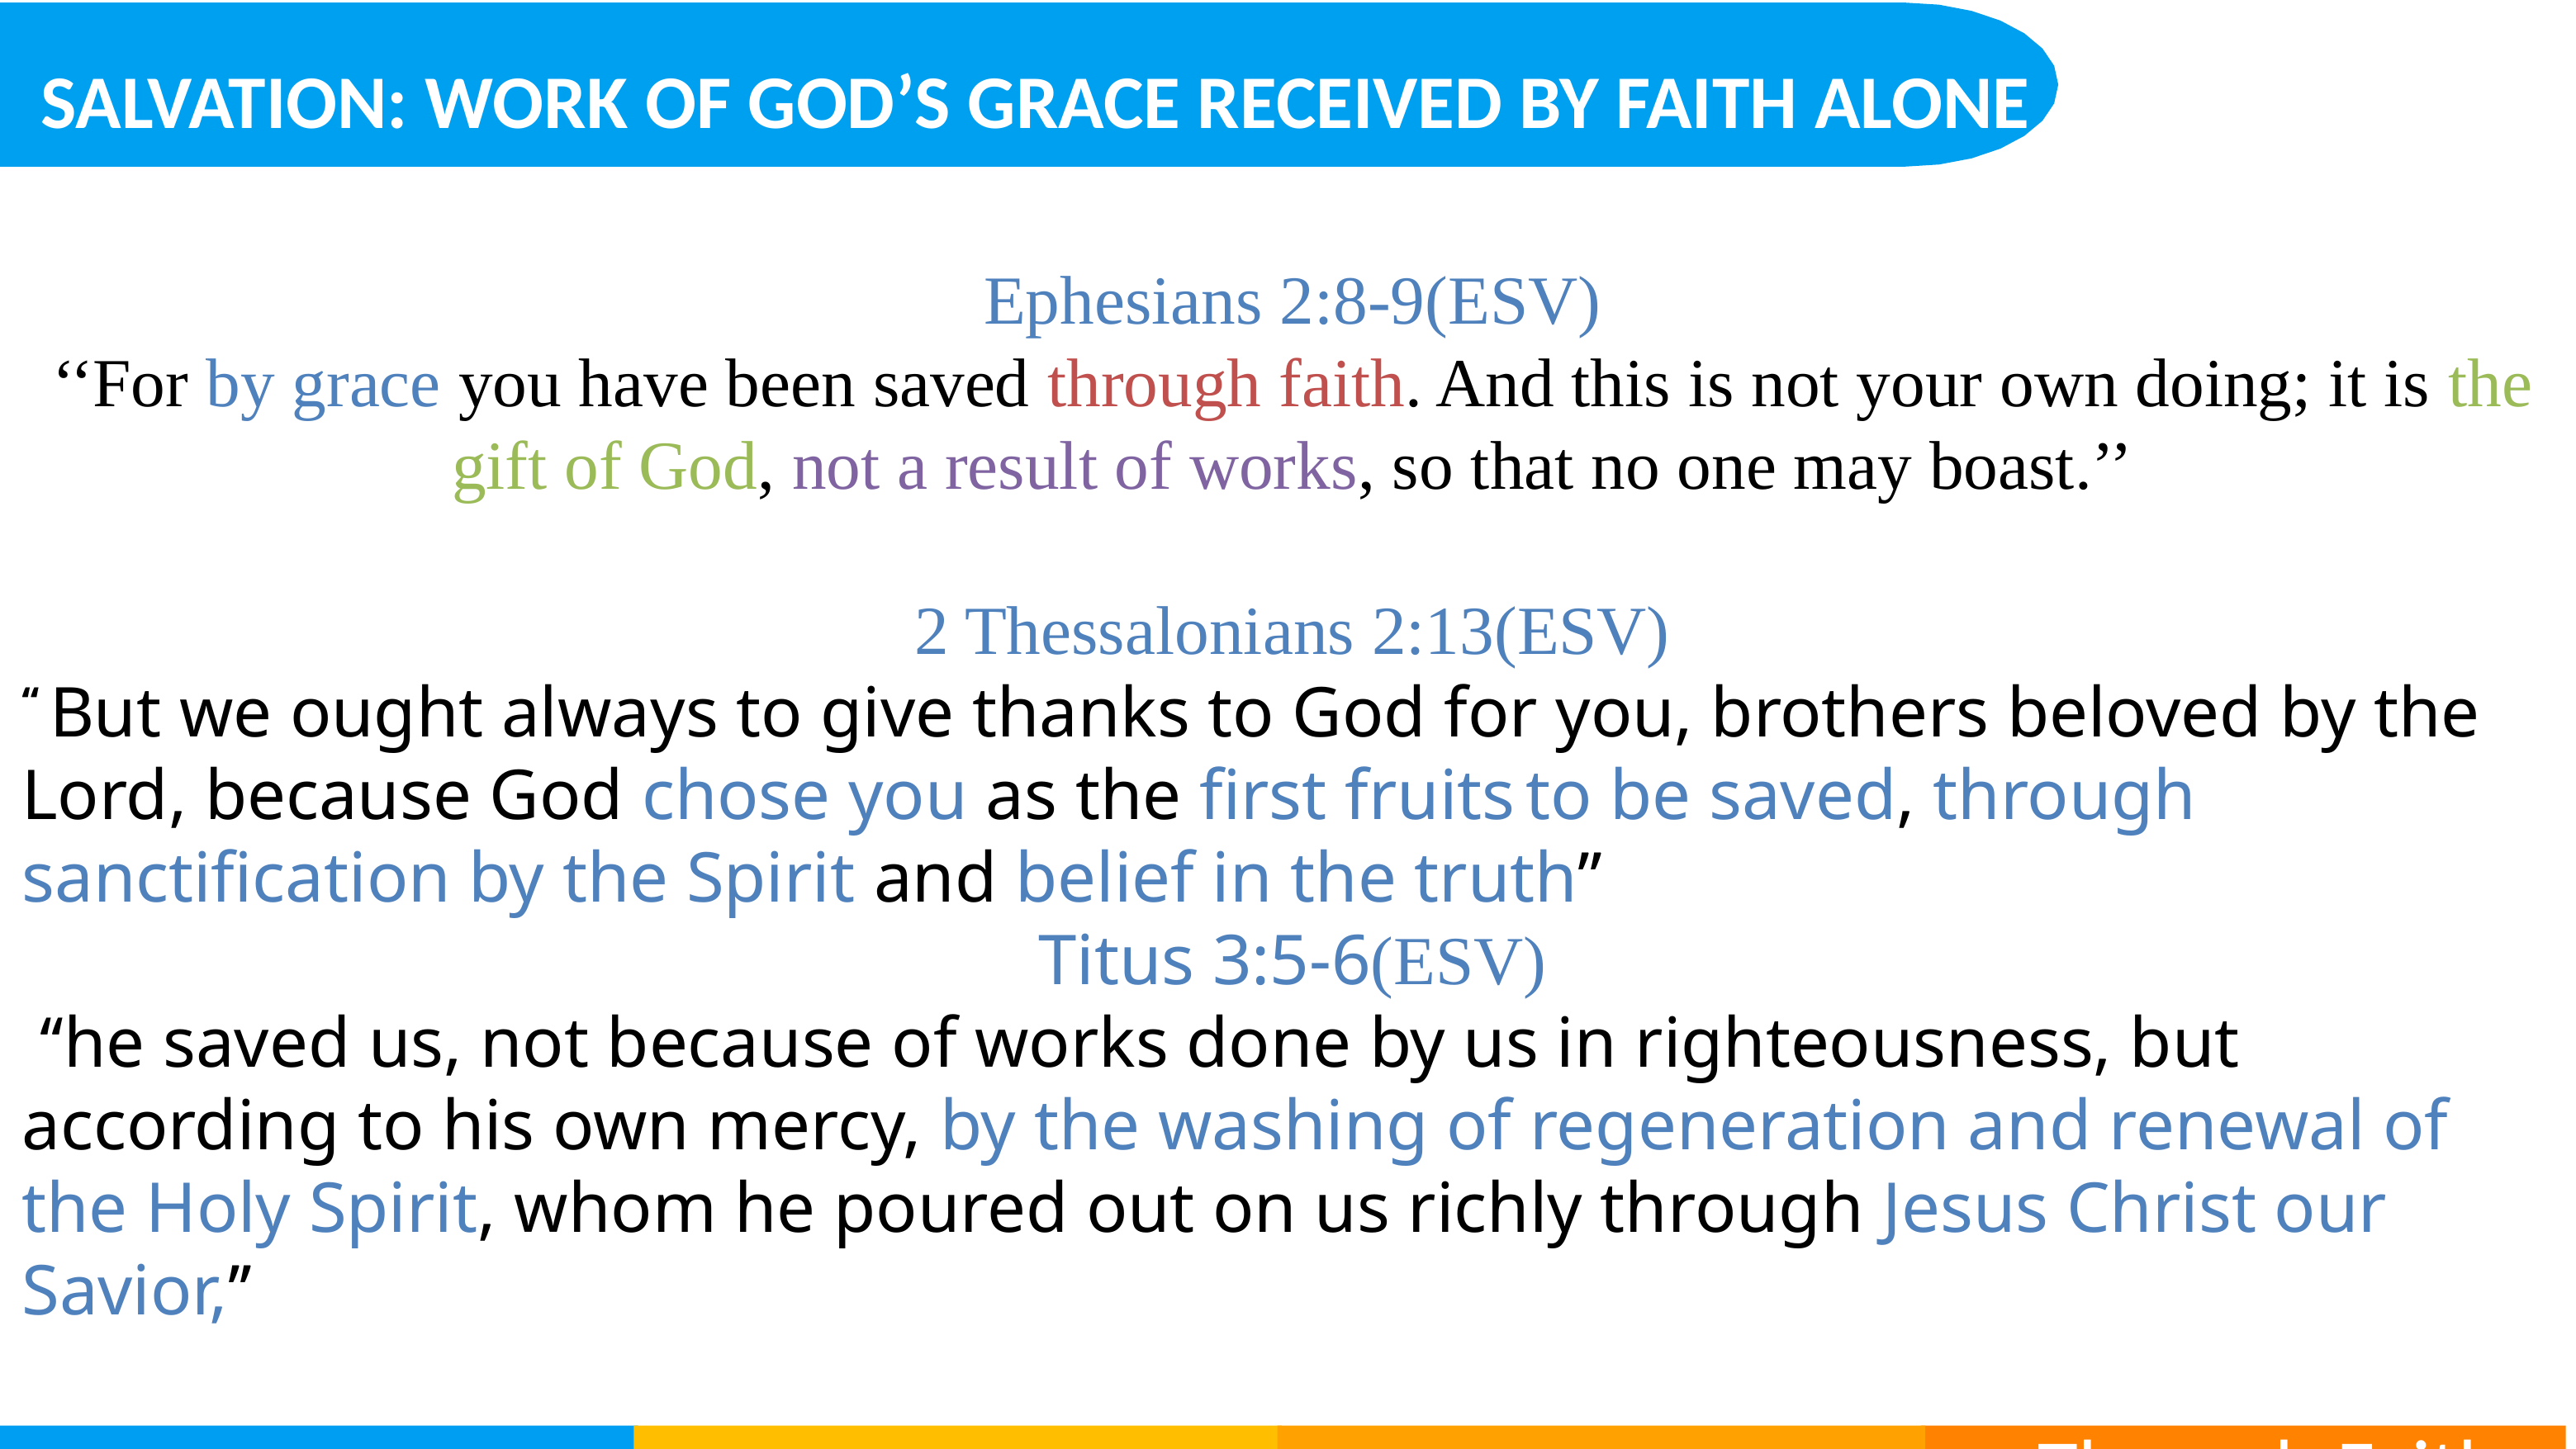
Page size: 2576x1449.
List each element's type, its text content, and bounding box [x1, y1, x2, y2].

text_box Ephesians 2:8-9(ESV) ‘‘For by grace you have been saved through faith. And this is not your own doing; it is the gift of God, not a result of works, so that no one may boast.’’ 2 Thessalonians 2:13(ESV) ‘‘ But we ought always to give thanks to God for you, brothers beloved by the Lord, because God chose you as the first fruits to be saved, through sanctification by the Spirit and belief in the truth’’ Titus 3:5-6(ESV) ‘‘he saved us, not because of works done by us in righteousness, but according to his own mercy, by the washing of regeneration and renewal of the Holy Spirit, whom he poured out on us richly through Jesus Christ our Savior,’’ [9, 166, 2576, 1449]
text_box SALVATION: WORK OF GOD’S GRACE RECEIVED BY FAITH ALONE [39, 51, 2059, 144]
text_box [0, 2, 2045, 167]
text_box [0, 1425, 2566, 1449]
